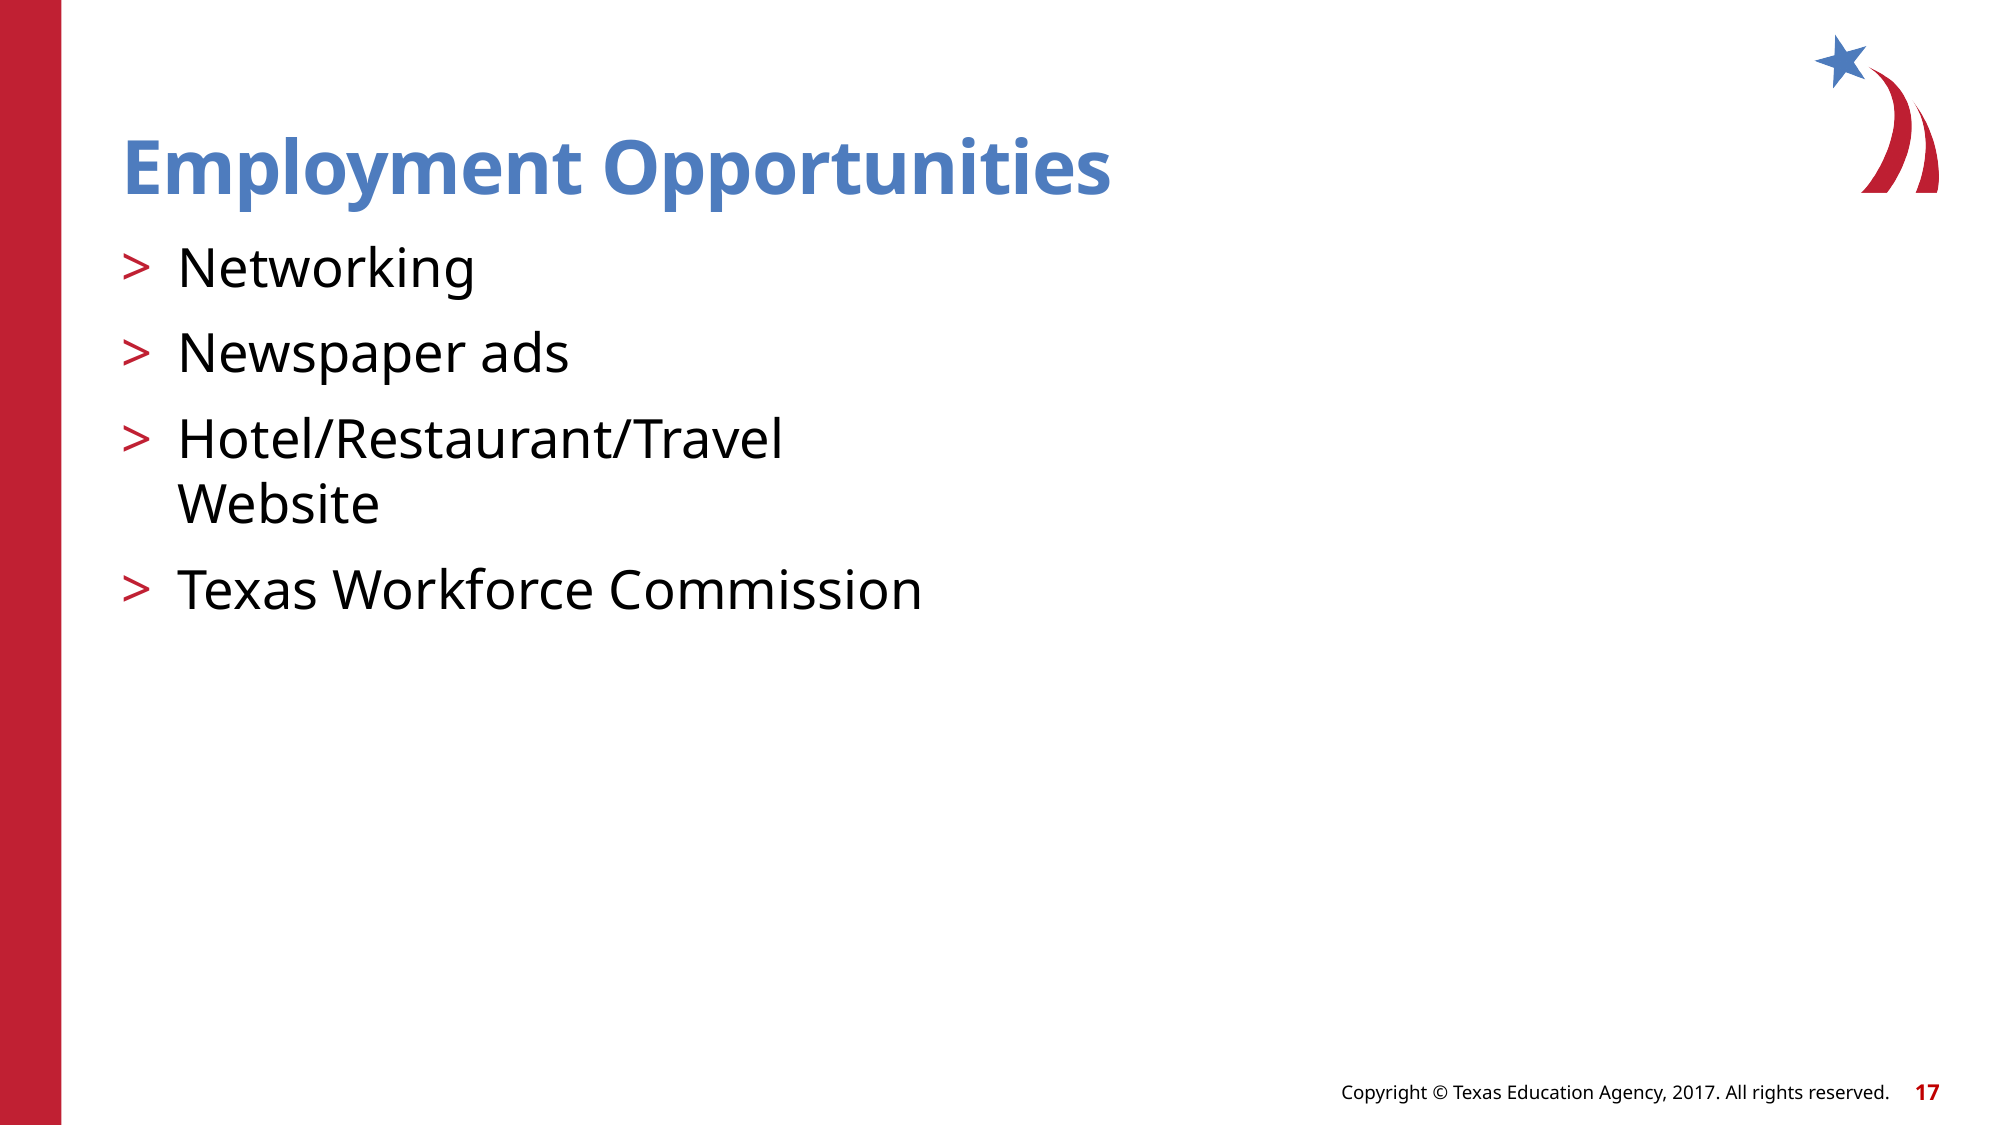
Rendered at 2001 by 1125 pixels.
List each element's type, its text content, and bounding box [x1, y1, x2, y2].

picture [1814, 34, 1939, 193]
title Employment Opportunities [121, 66, 1772, 211]
list Networking Newspaper ads Hotel/Restaurant/Travel Website Texas Workforce Commission [121, 233, 996, 1010]
